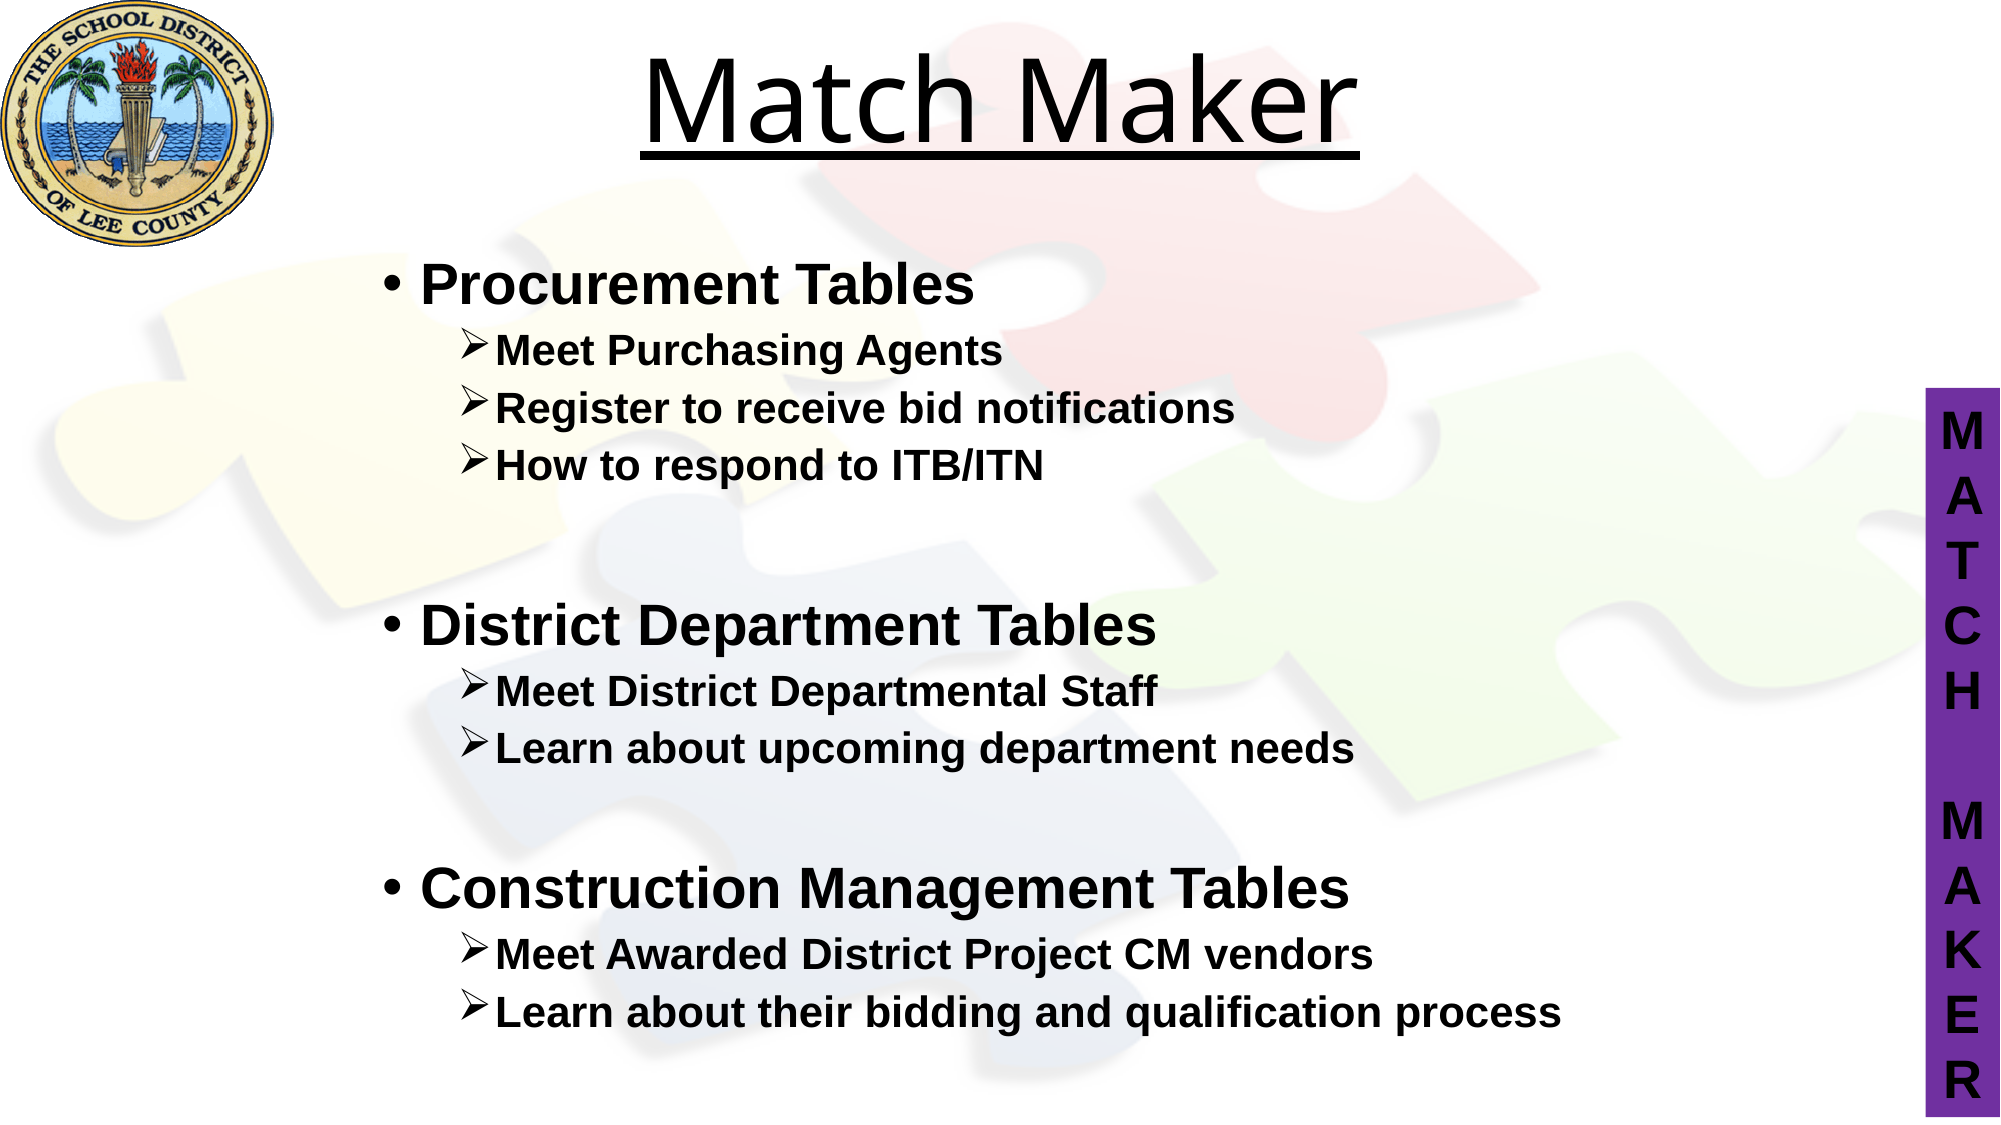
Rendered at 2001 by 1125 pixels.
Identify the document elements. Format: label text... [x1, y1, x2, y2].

picture [0, 0, 274, 247]
title Match Maker [324, 0, 1675, 210]
text_box MATCH MAKER [1925, 387, 2000, 1118]
list Procurement Tables Meet Purchasing Agents Register to receive bid notifications How to respond to ITB/ITN District Department Tables Meet District Departmental Staff Learn about upcoming department needs Construction Management Tables Meet Awarded District Project CM vendors Learn about their bidding and qualification process [367, 246, 1633, 1094]
